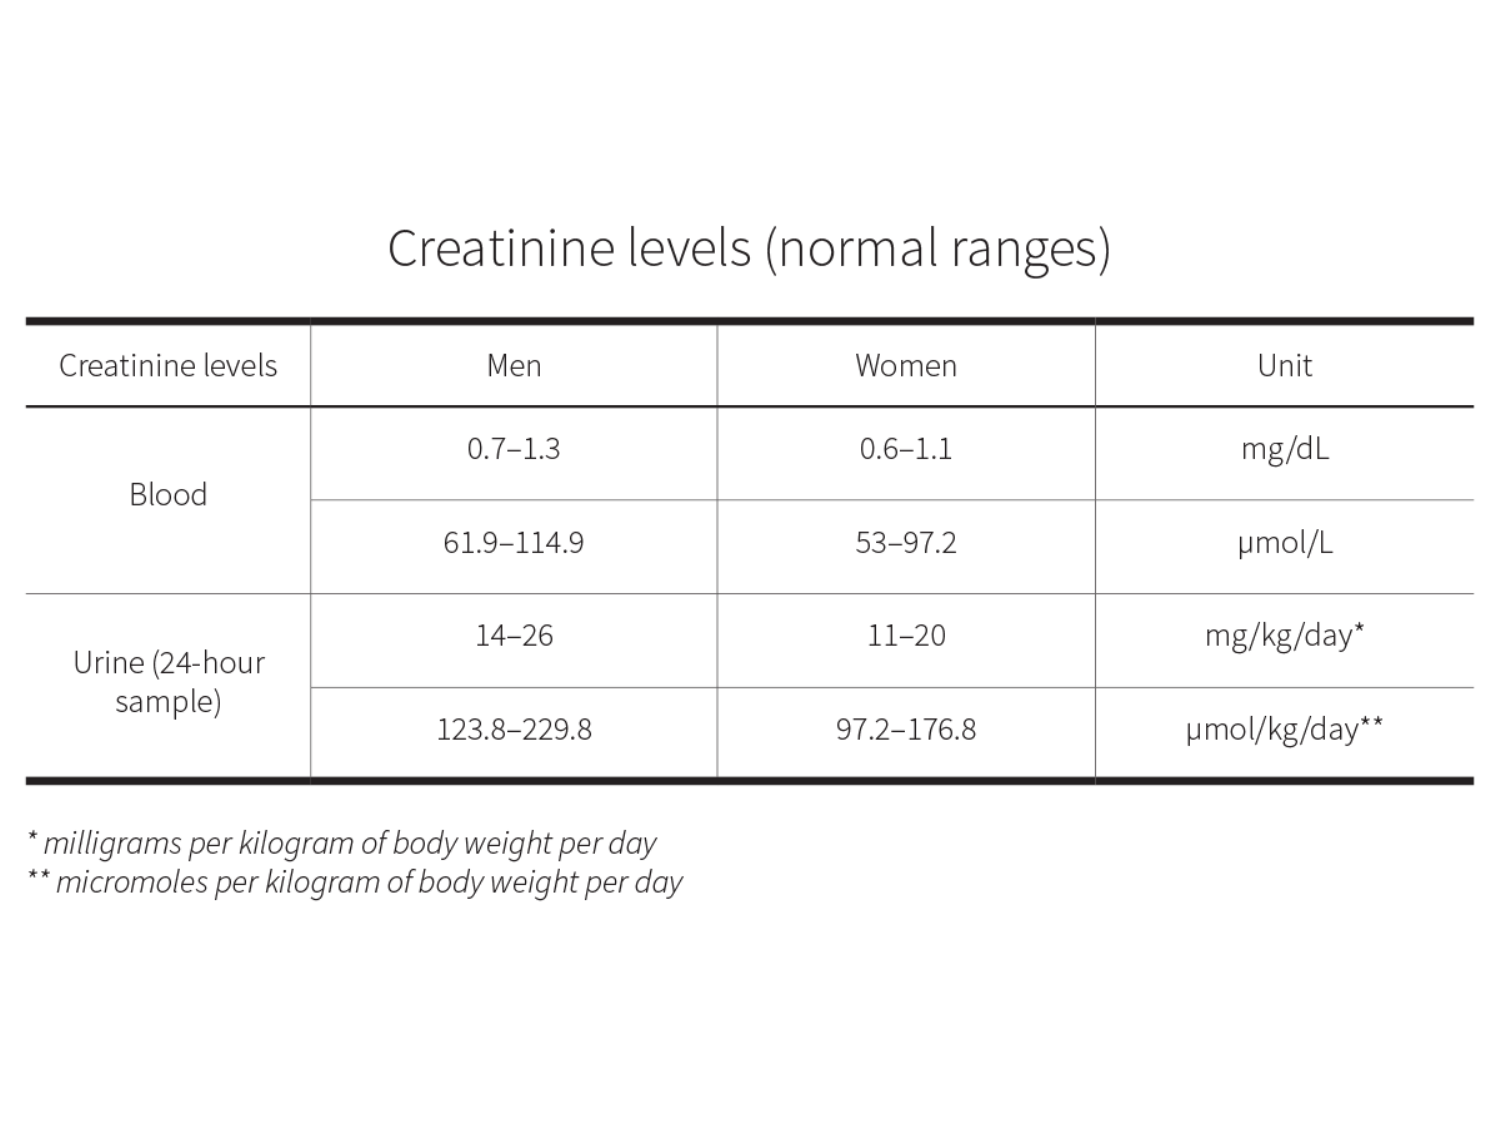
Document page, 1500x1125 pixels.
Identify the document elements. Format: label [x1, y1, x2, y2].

picture [0, 206, 1500, 919]
